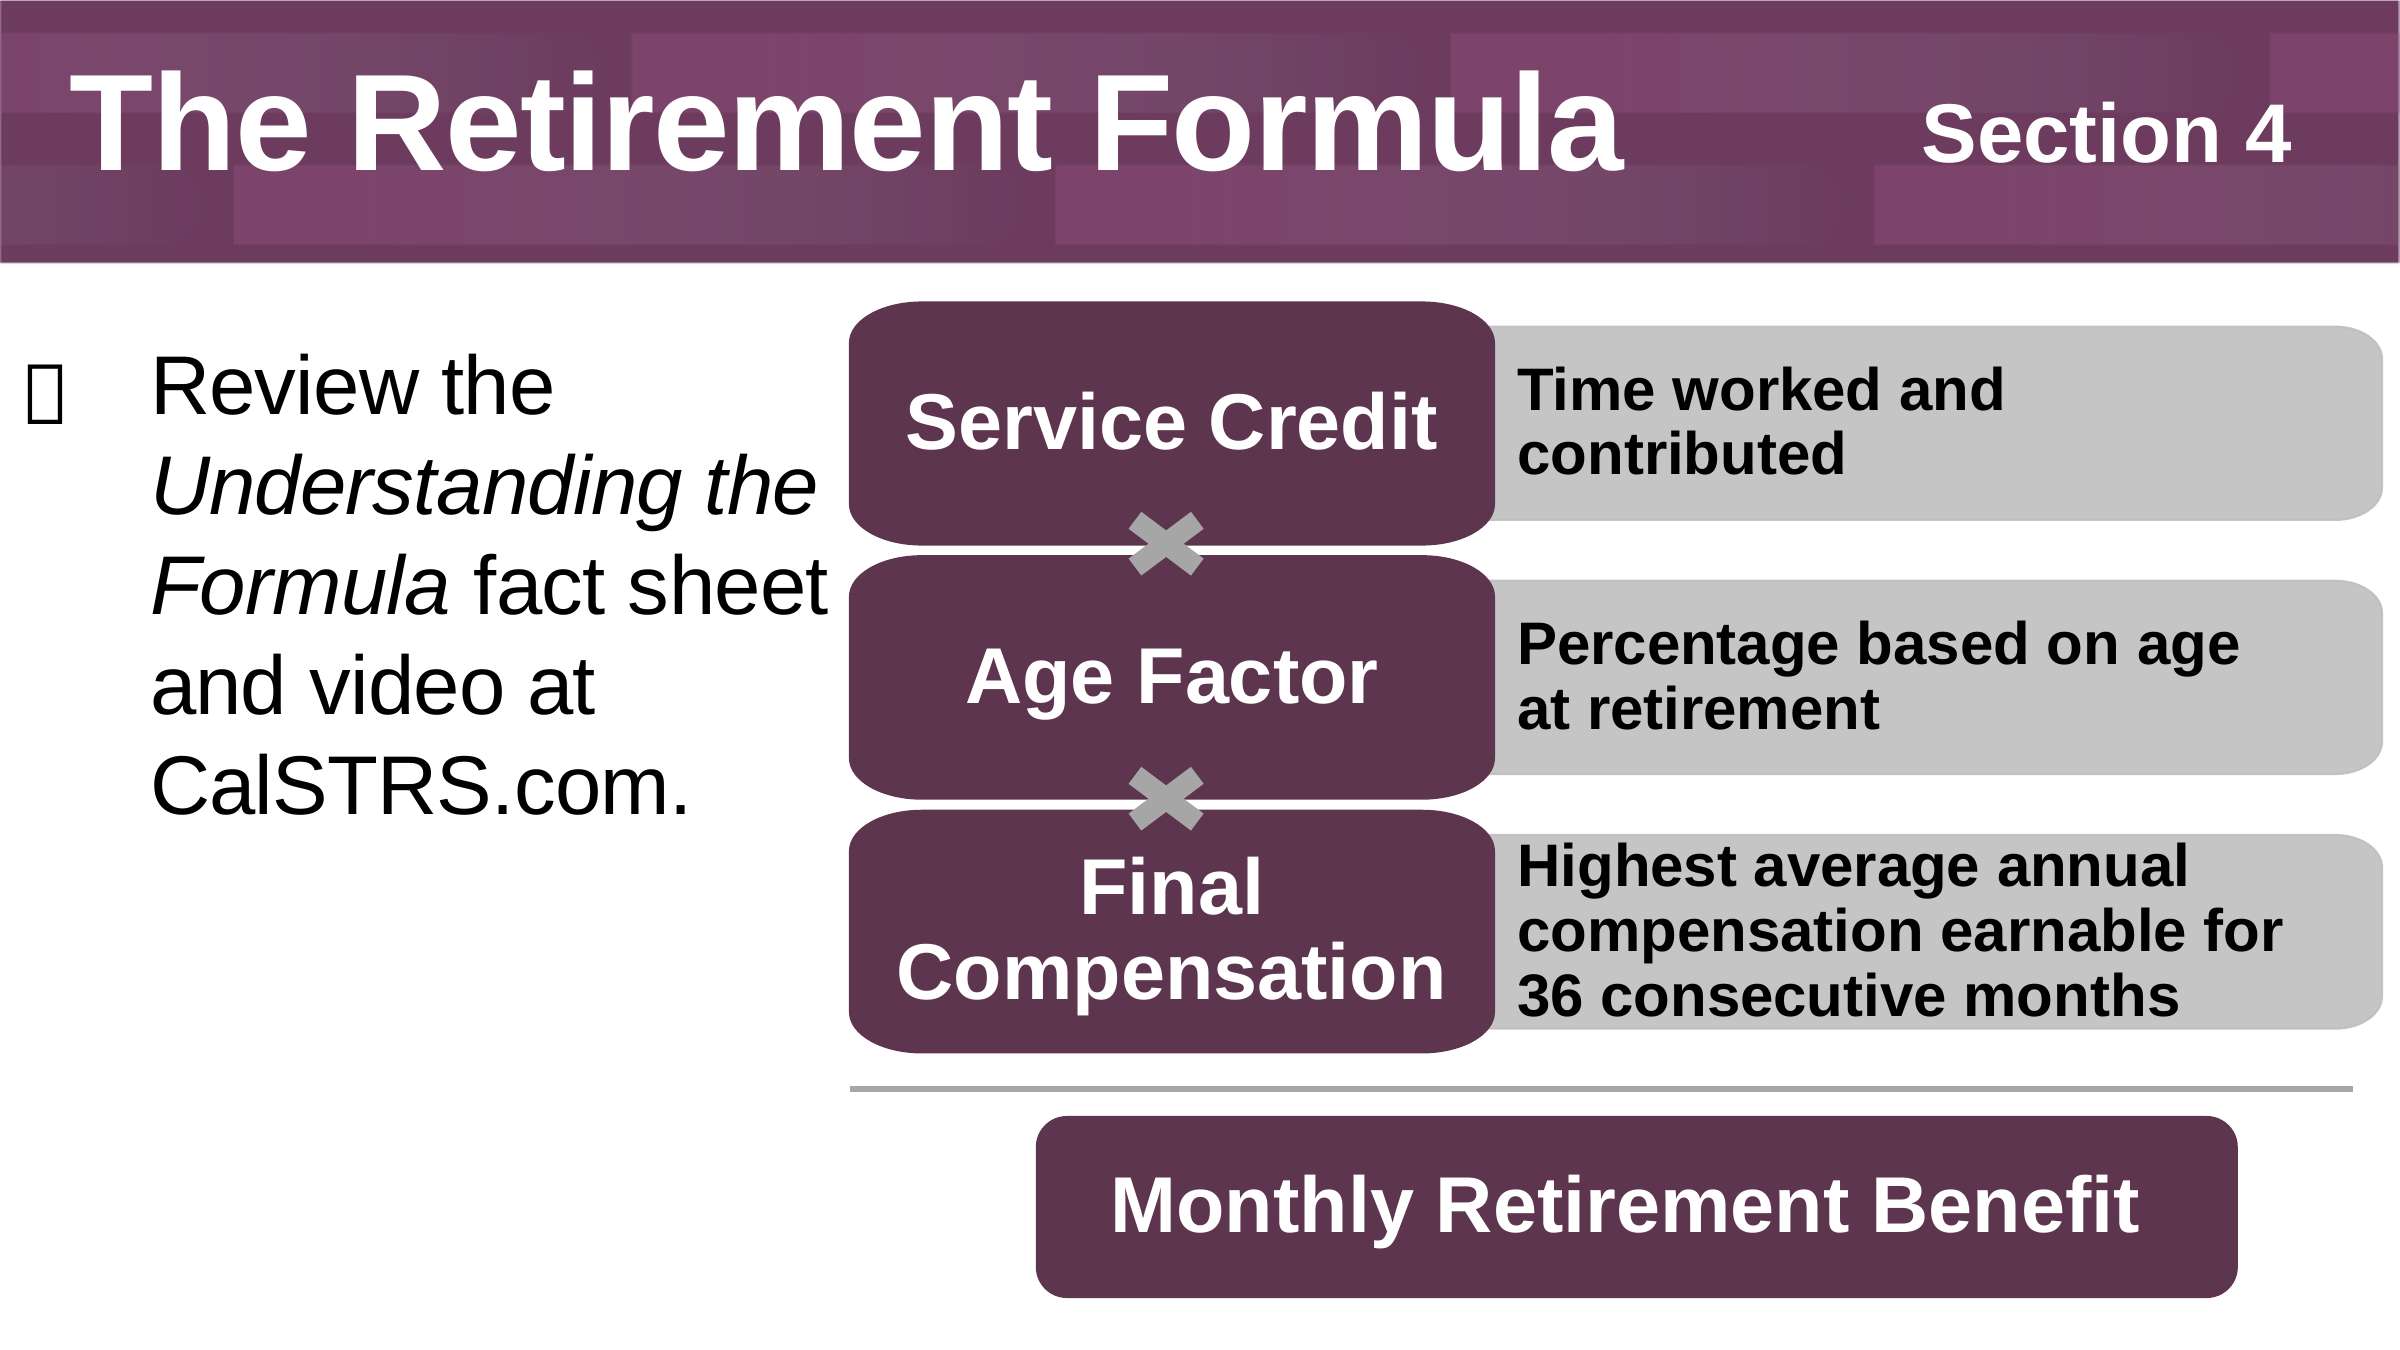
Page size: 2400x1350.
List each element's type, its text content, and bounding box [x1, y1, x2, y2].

text_box The Retirement Formula [54, 30, 2199, 201]
text_box Final Compensation [848, 809, 1496, 1054]
text_box Age Factor [848, 555, 1496, 800]
text_box Highest average annual compensation earnable for 36 consecutive months [1489, 833, 2384, 1030]
text_box  [5, 323, 124, 490]
text_box [1127, 511, 1205, 577]
text_box Review the Understanding the Formula fact sheet and video at CalSTRS.com. [134, 323, 880, 558]
text_box Time worked and contributed [1489, 325, 2384, 521]
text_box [1036, 1116, 2237, 1298]
text_box Service Credit [857, 301, 1496, 546]
text_box Percentage based on age at retirement [1489, 579, 2384, 776]
text_box Section 4 [2199, 72, 2334, 187]
text_box [1127, 766, 1205, 832]
picture [0, 0, 2400, 1350]
